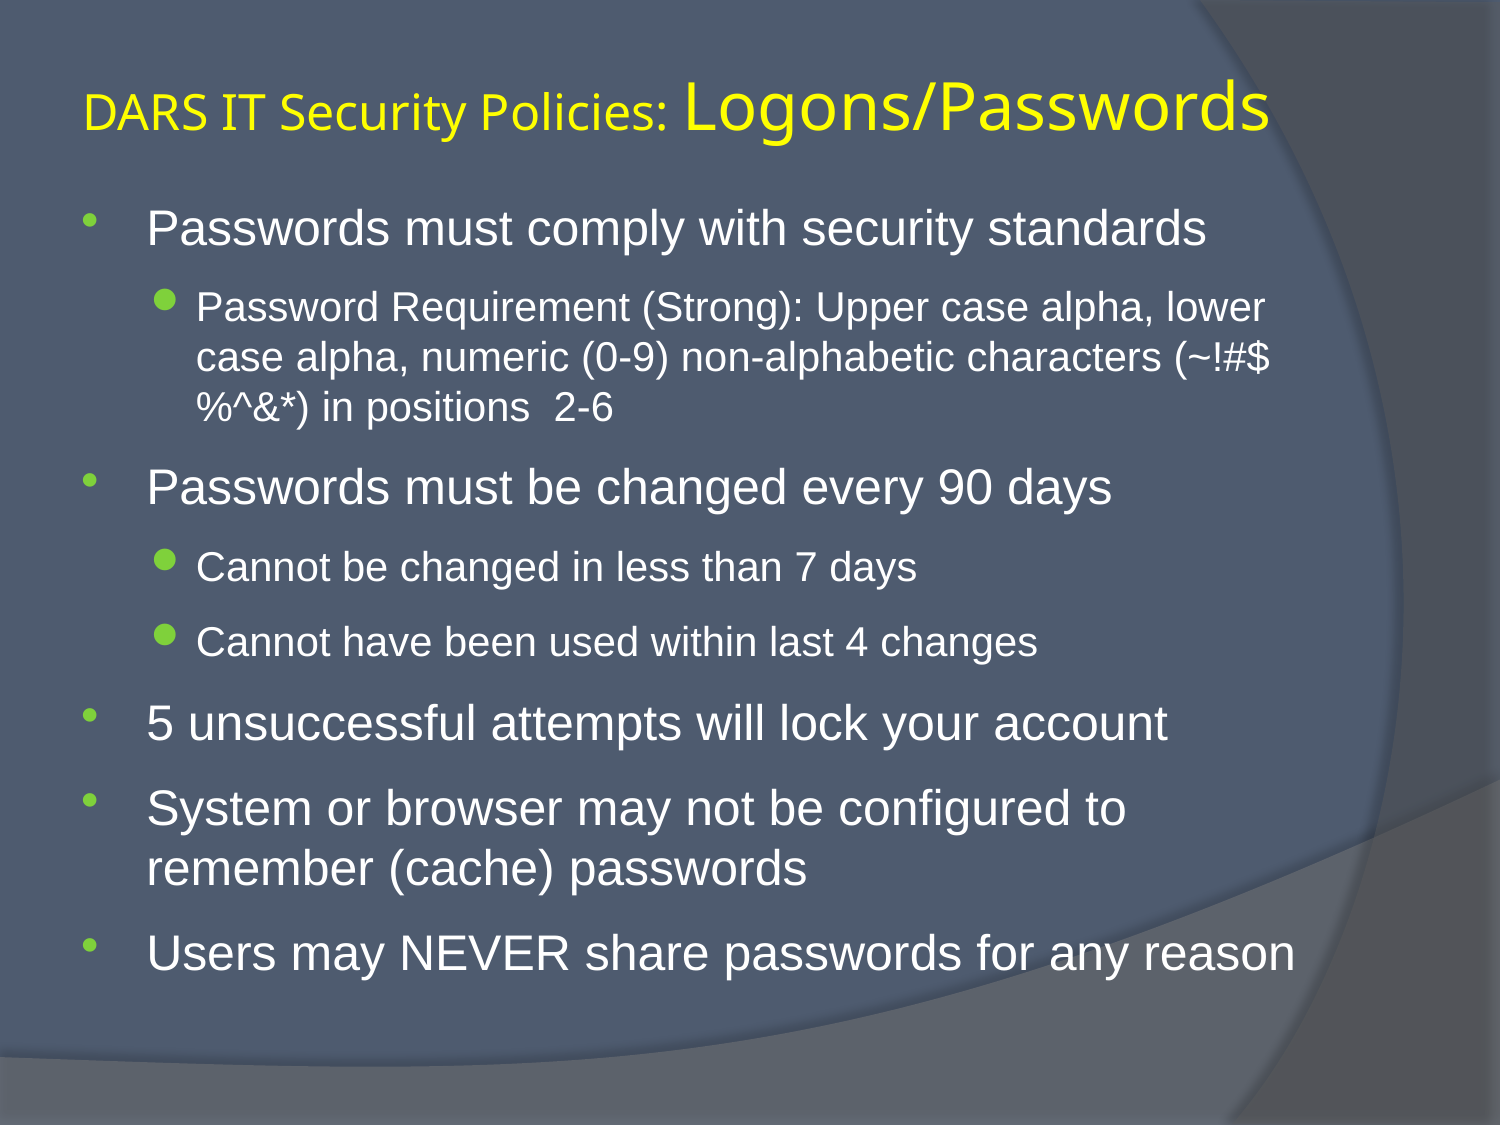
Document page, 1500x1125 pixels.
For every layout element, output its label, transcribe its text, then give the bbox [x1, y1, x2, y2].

list Passwords must comply with security standards Password Requirement (Strong): Upper case alpha, lower case alpha, numeric (0-9) non-alphabetic characters (~!#$%^&*) in positions 2-6 Passwords must be changed every 90 days Cannot be changed in less than 7 days Cannot have been used within last 4 changes 5 unsuccessful attempts will lock your account System or browser may not be configured to remember (cache) passwords Users may NEVER share passwords for any reason [62, 187, 1375, 1063]
title DARS IT Security Policies: Logons/Passwords [75, 45, 1375, 163]
